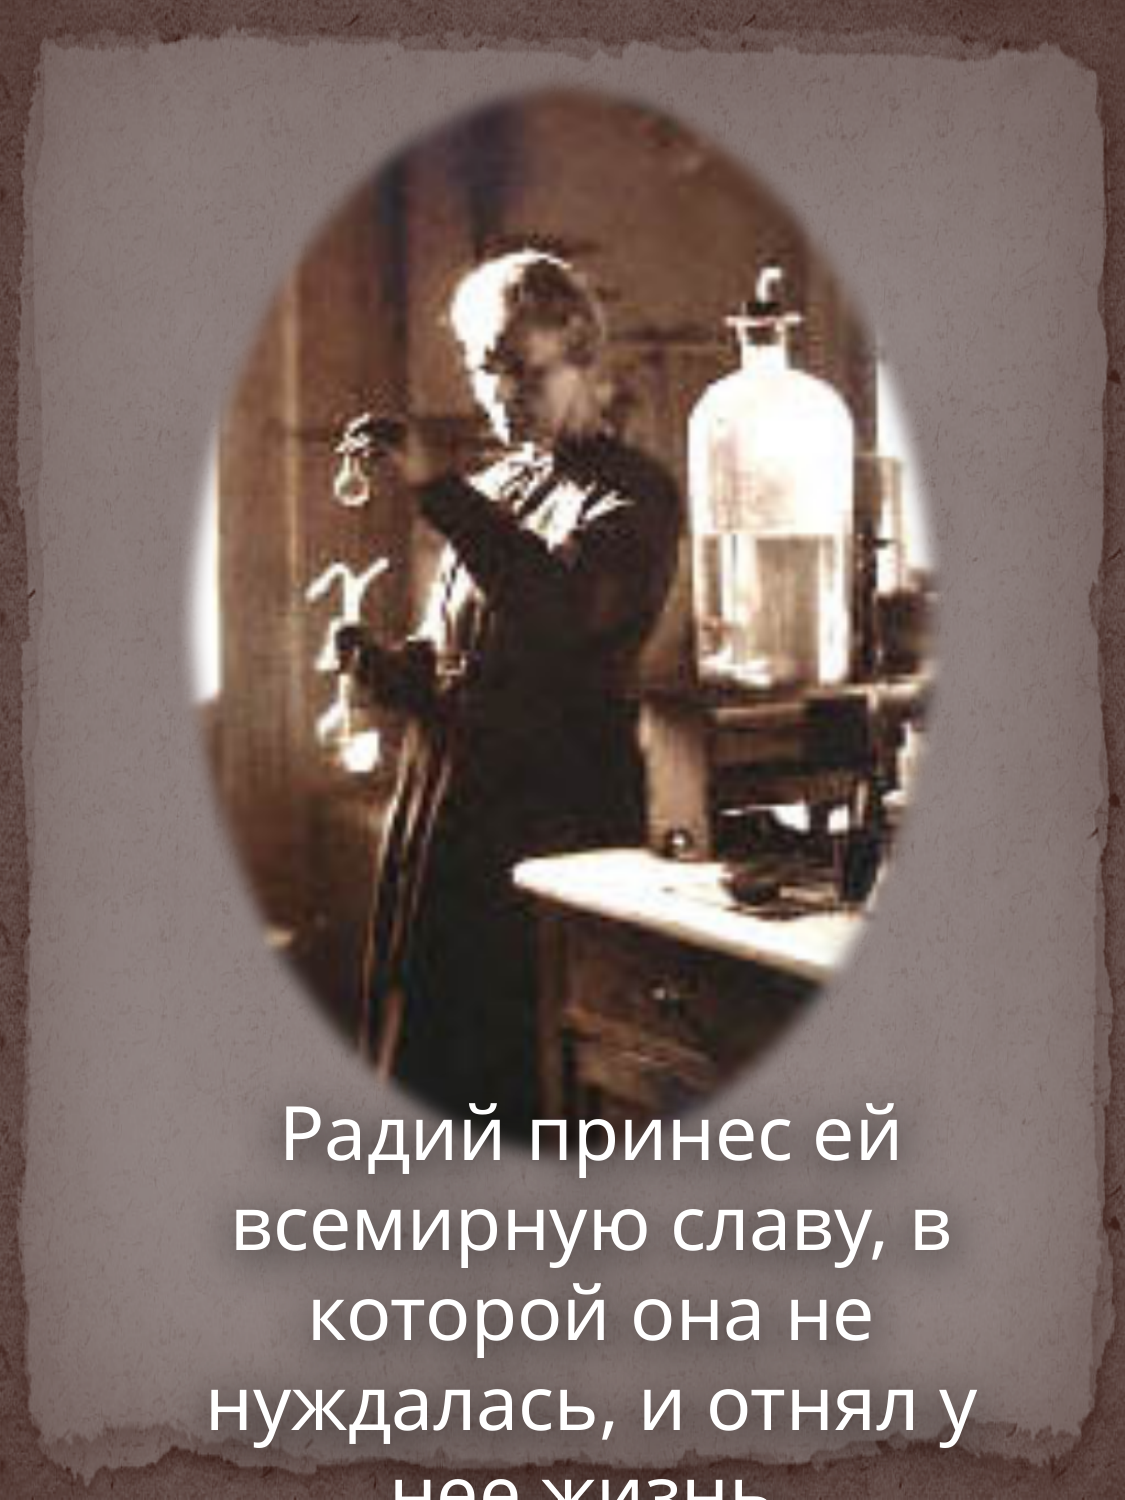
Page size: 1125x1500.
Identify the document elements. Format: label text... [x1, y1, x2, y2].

text_box Радий принес ей всемирную славу, в которой она не нуждалась, и отнял у нее жизнь. [117, 1078, 1067, 1500]
picture [176, 71, 948, 1171]
